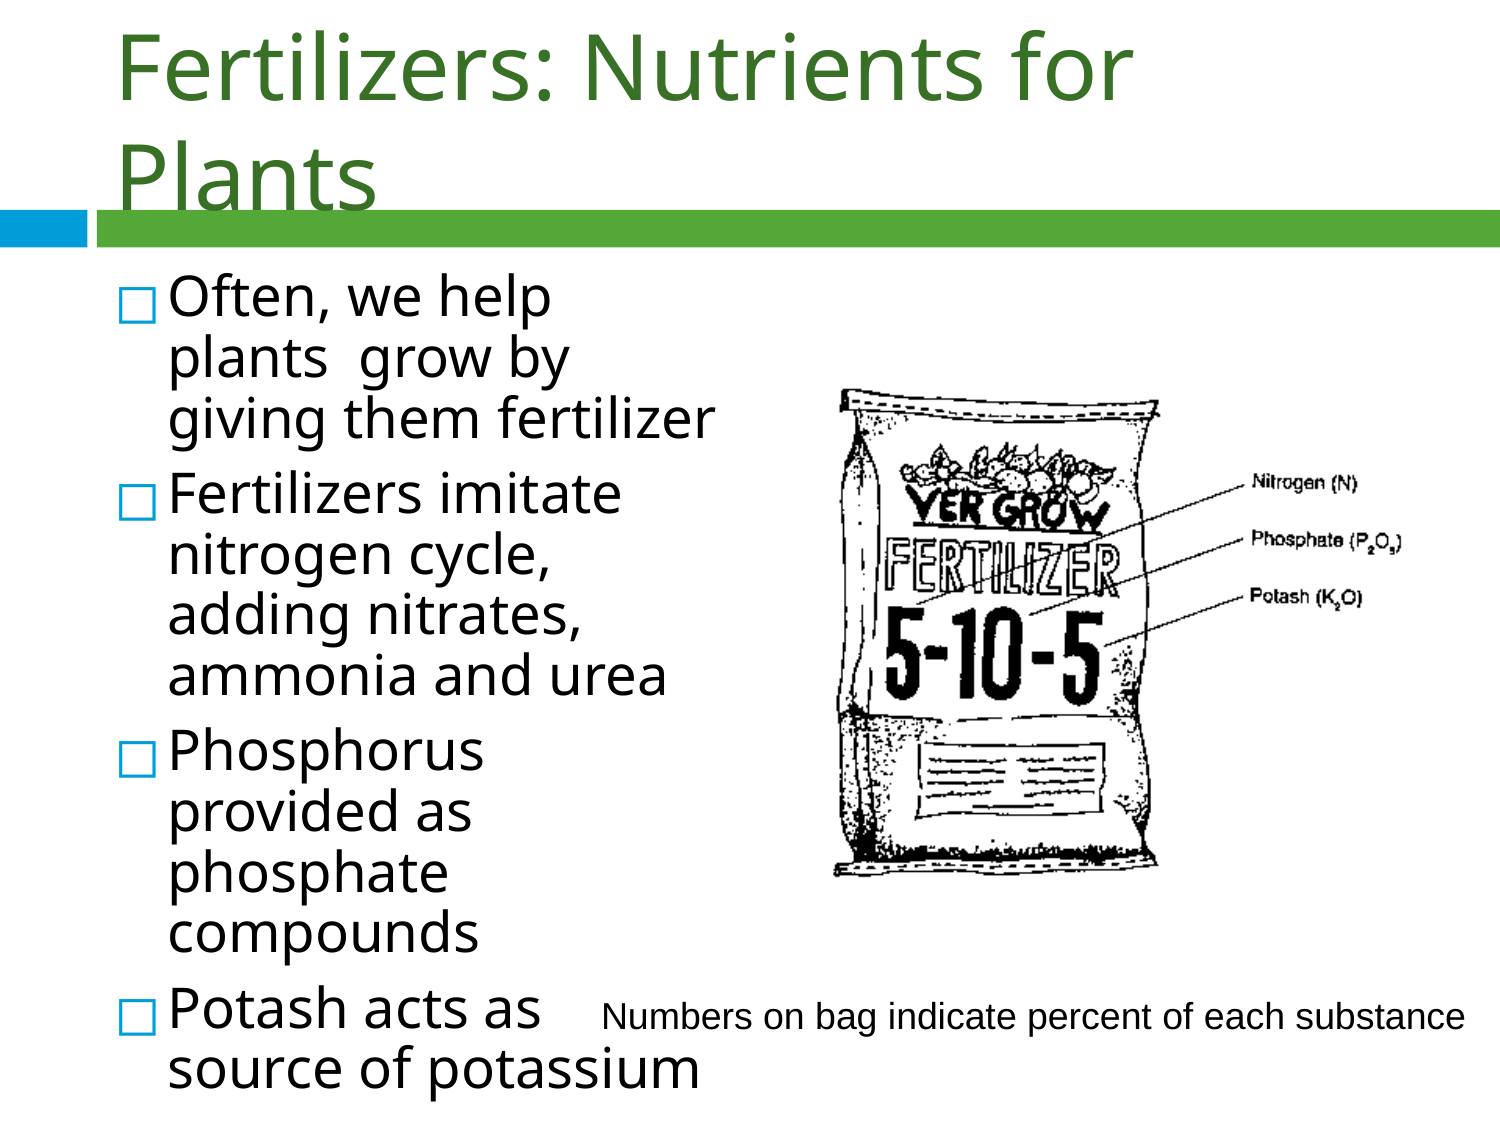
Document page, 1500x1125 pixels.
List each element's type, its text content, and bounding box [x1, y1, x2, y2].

text_box Numbers on bag indicate percent of each substance [585, 984, 1492, 1045]
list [817, 386, 1410, 886]
title Fertilizers: Nutrients for Plants [99, 37, 1438, 200]
list Often, we help plants grow by giving them fertilizer Fertilizers imitate nitrogen cycle, adding nitrates, ammonia and urea Phosphorus provided as phosphate compounds Potash acts as source of potassium [99, 260, 738, 1011]
